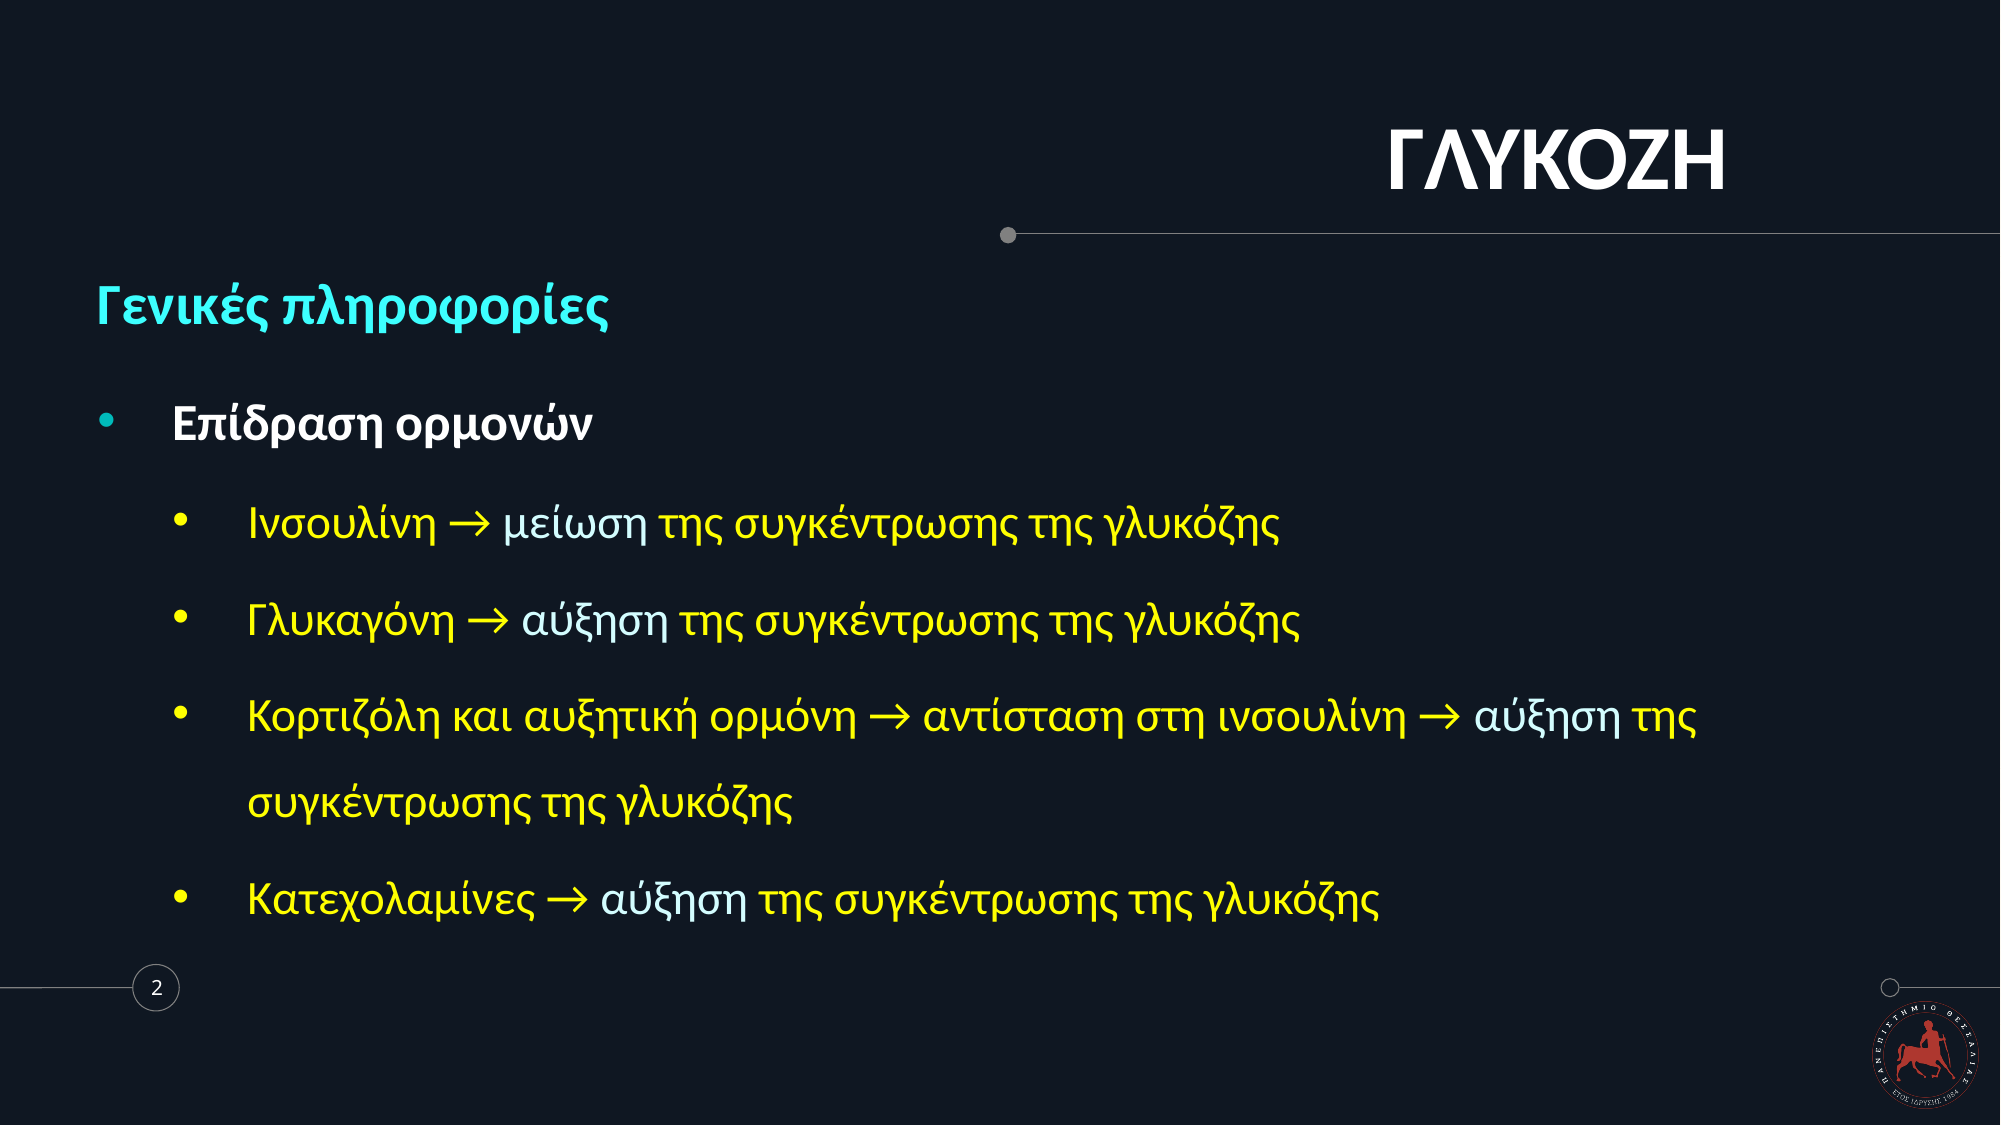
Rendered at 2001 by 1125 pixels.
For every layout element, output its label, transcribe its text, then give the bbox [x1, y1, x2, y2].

slide_number 2 [127, 964, 186, 1014]
title ΓΛΥΚΟΖΗ [1243, 116, 1873, 210]
list Γενικές πληροφορίες Επίδραση ορμονών Ινσουλίνη → μείωση της συγκέντρωσης της γλυκόζης Γλυκαγόνη → αύξηση της συγκέντρωσης της γλυκόζης Κορτιζόλη και αυξητική ορμόνη → αντίσταση στη ινσουλίνη → αύξηση της συγκέντρωσης της γλυκόζης Κατεχολαμίνες → αύξηση της συγκέντρωσης της γλυκόζης [97, 266, 1873, 1002]
picture [1872, 1001, 1979, 1109]
